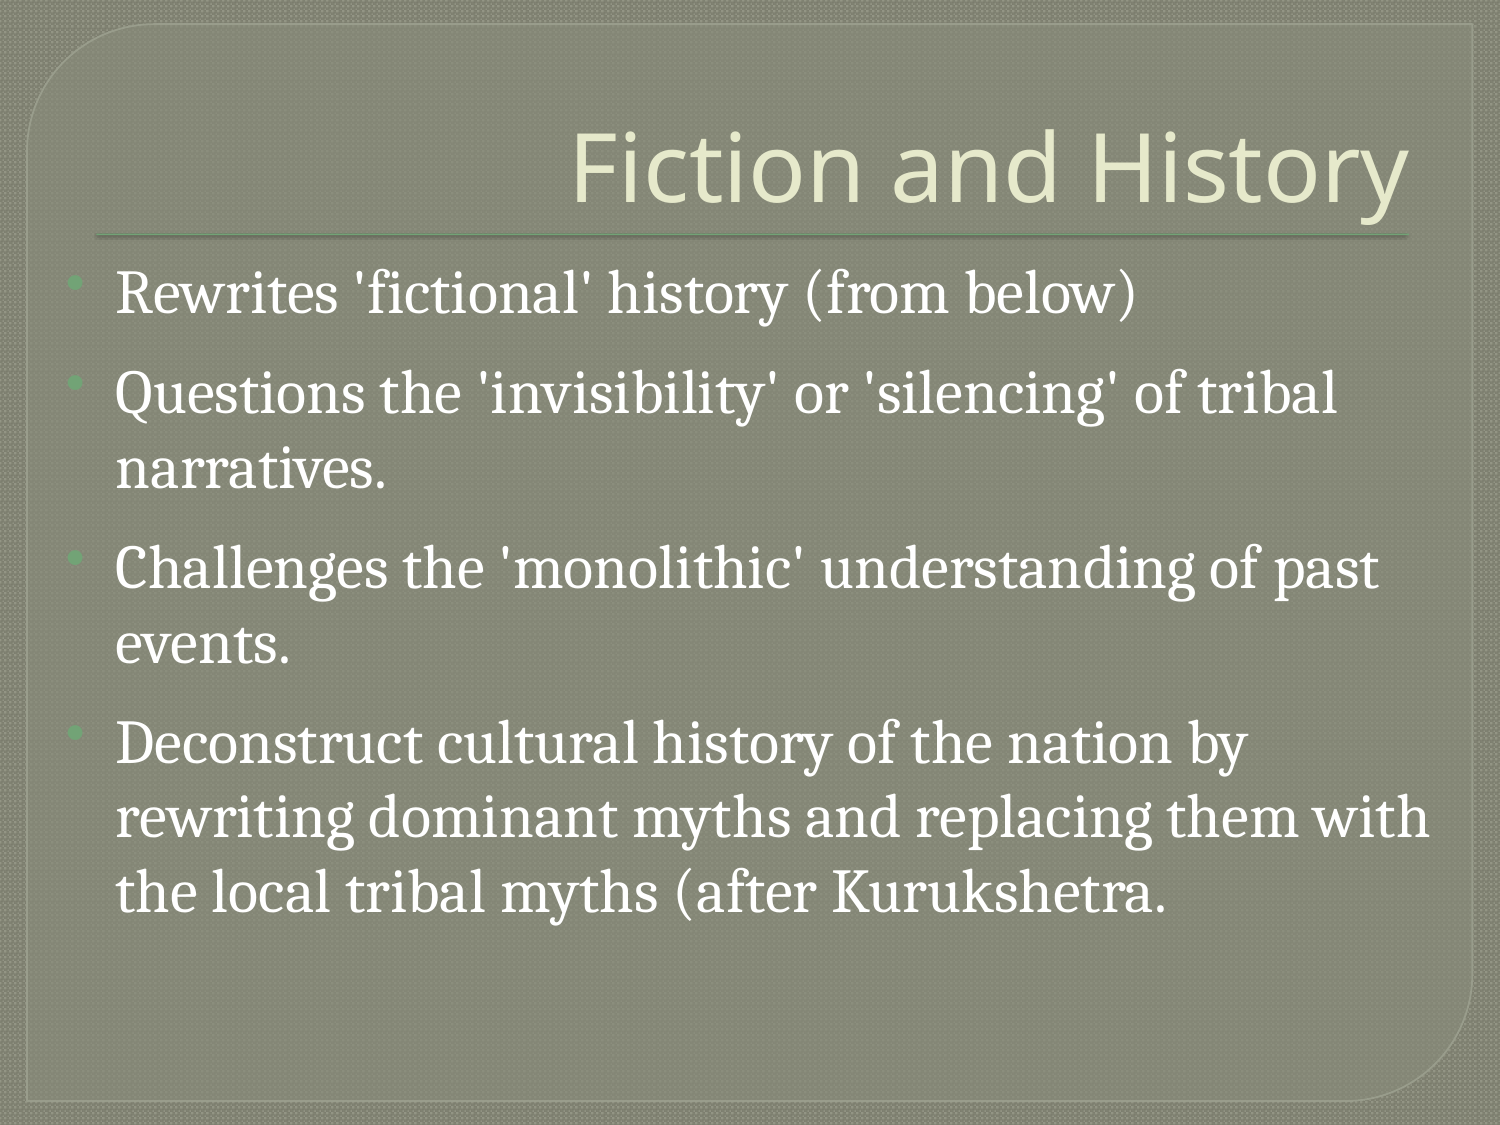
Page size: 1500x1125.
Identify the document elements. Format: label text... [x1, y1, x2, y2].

list Rewrites 'fictional' history (from below) Questions the 'invisibility' or 'silencing' of tribal narratives. Challenges the 'monolithic' understanding of past events. Deconstruct cultural history of the nation by rewriting dominant myths and replacing them with the local tribal myths (after Kurukshetra. [53, 243, 1500, 1125]
title Fiction and History [75, 41, 1425, 230]
